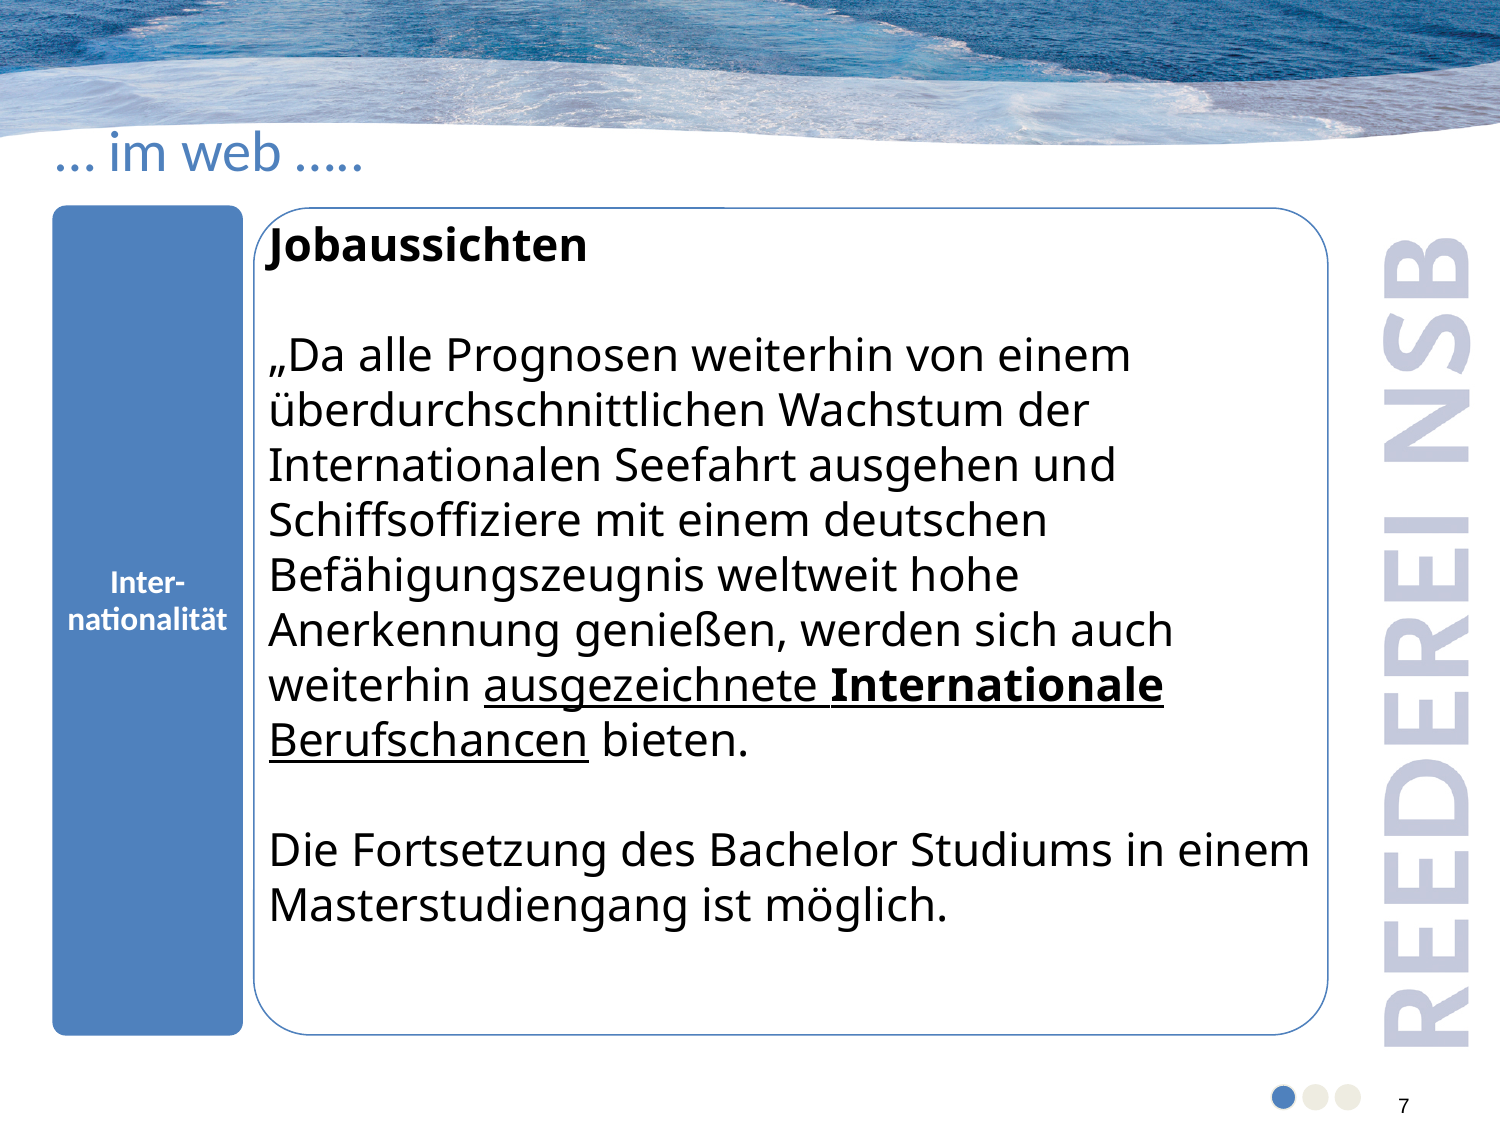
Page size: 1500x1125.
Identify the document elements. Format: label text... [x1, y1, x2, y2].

text_box Jobaussichten „Da alle Prognosen weiterhin von einem überdurchschnittlichen Wachstum der Internationalen Seefahrt ausgehen und Schiffsoffiziere mit einem deutschen Befähigungszeugnis weltweit hohe Anerkennung genießen, werden sich auch weiterhin ausgezeichnete Internationale Berufschancen bieten. Die Fortsetzung des Bachelor Studiums in einem Masterstudiengang ist möglich. [253, 208, 1328, 938]
slide_number 7 [1387, 1084, 1414, 1110]
text_box Inter- nationalität [53, 206, 243, 1035]
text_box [1270, 1084, 1361, 1110]
picture [0, 0, 1500, 1125]
text_box [253, 938, 1328, 1035]
text_box … im web ….. [55, 82, 1360, 183]
